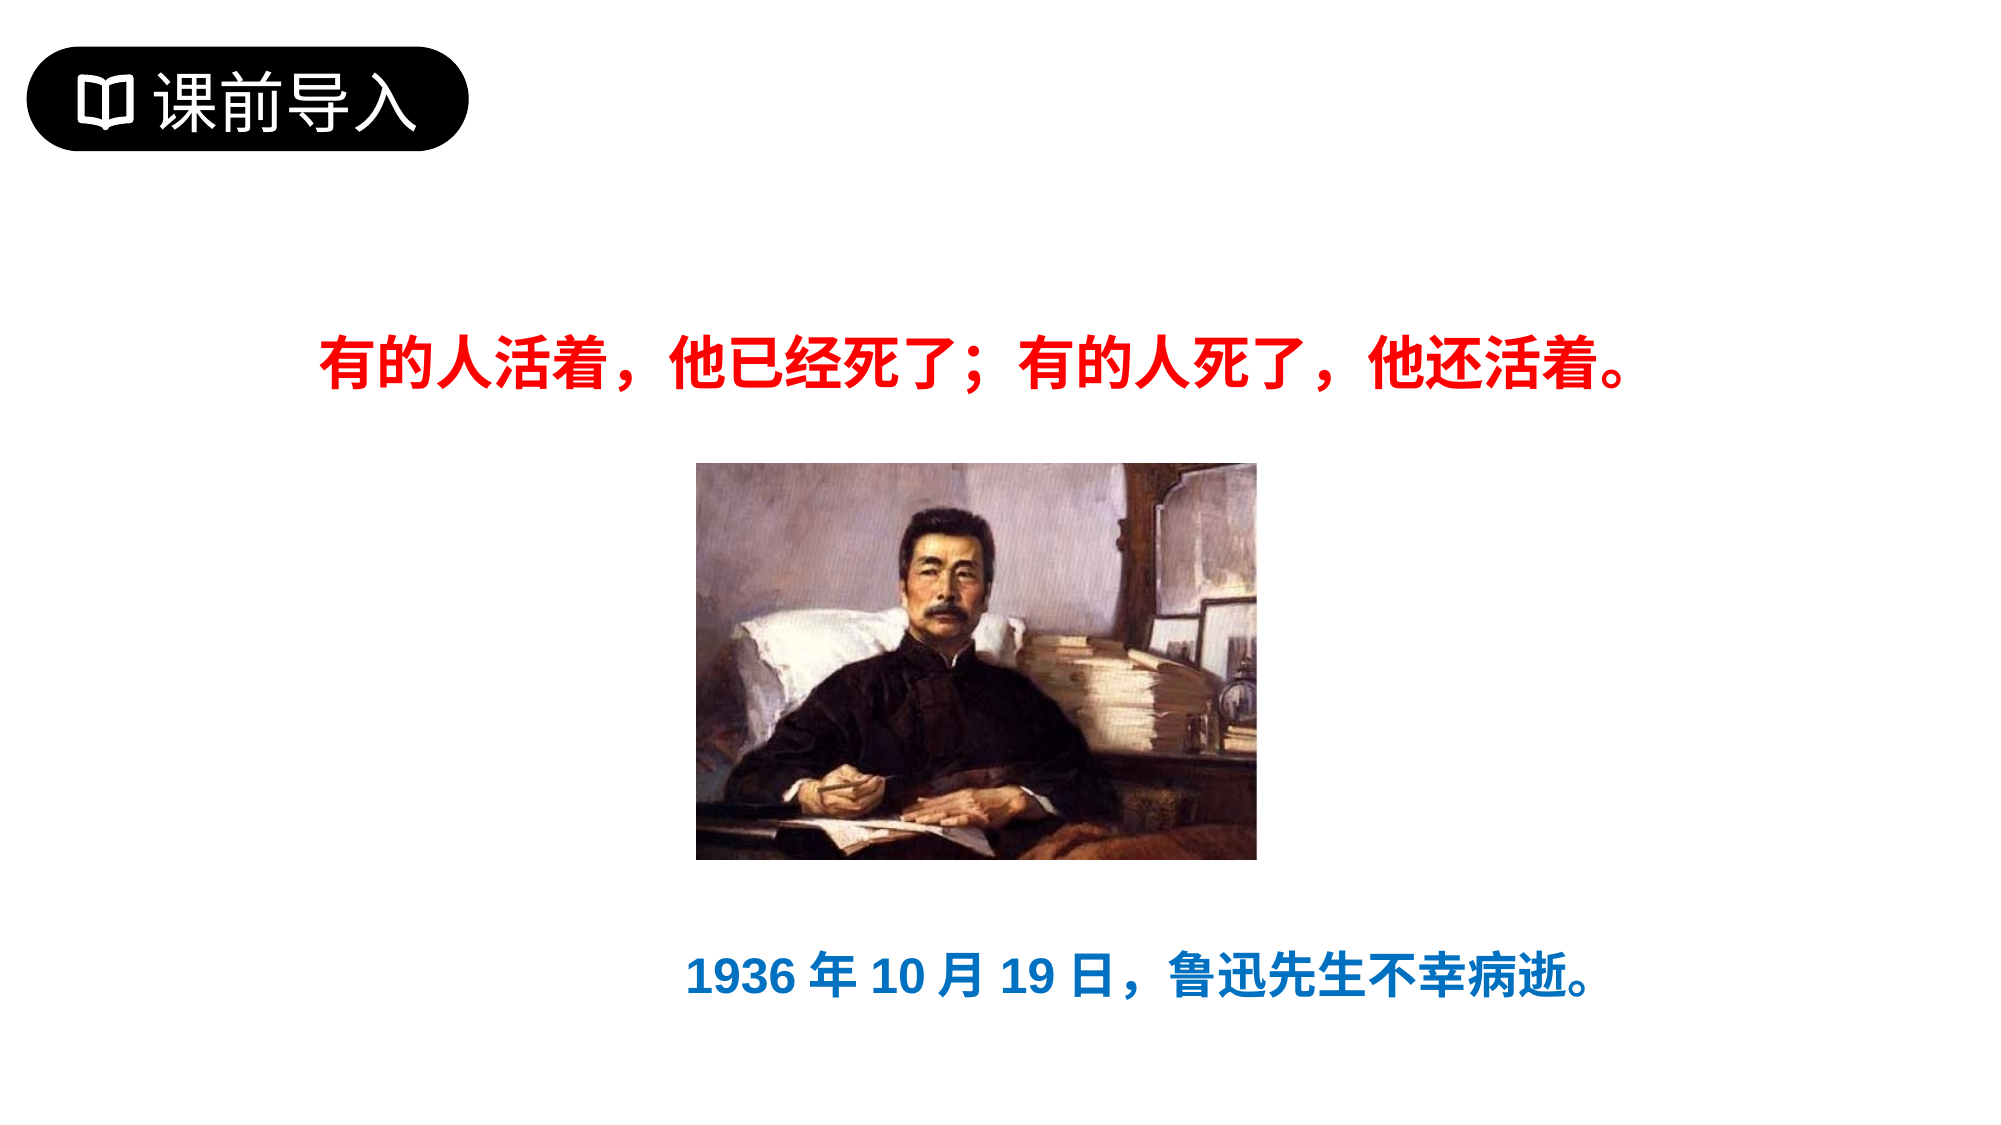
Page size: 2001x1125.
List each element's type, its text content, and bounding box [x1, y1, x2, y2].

text_box 有的人活着，他已经死了；有的人死了，他还活着。 [303, 284, 1697, 404]
text_box 1936年10月19日，鲁迅先生不幸病逝。 [367, 905, 1632, 1011]
picture [696, 463, 1258, 860]
text_box 课前导入 [137, 53, 444, 149]
